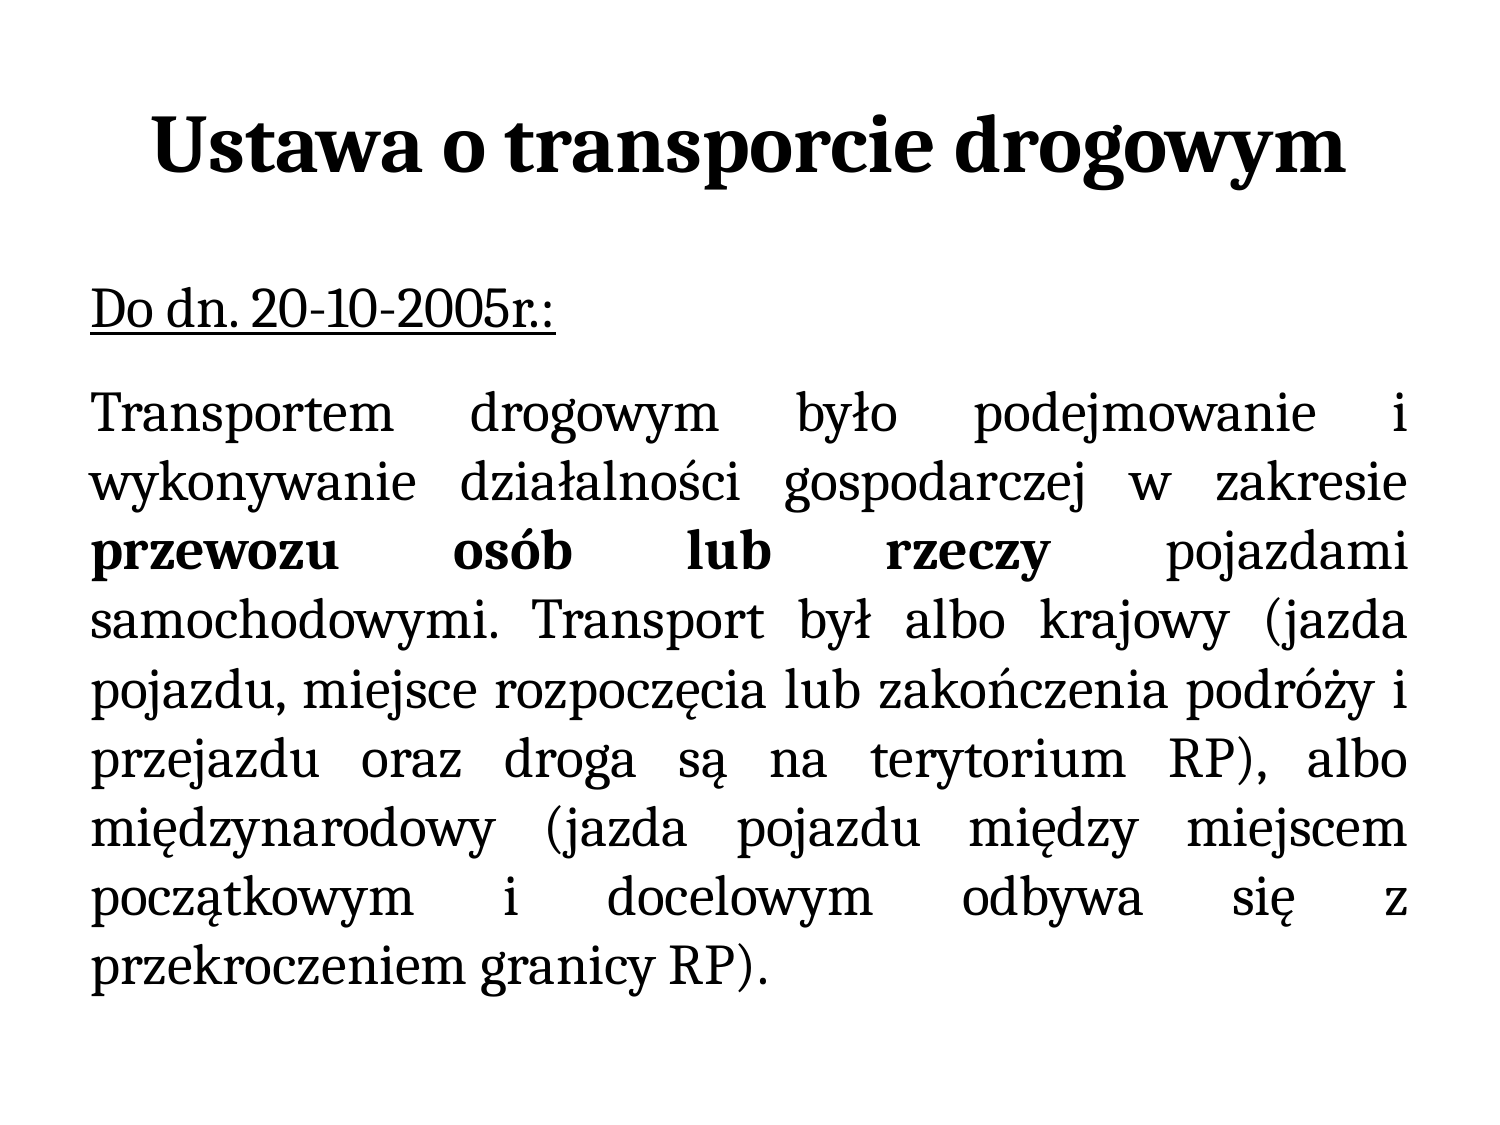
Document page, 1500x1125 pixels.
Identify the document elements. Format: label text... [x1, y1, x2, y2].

list Do dn. 20-10-2005r.: Transportem drogowym było podejmowanie i wykonywanie działalności gospodarczej w zakresie przewozu osób lub rzeczy pojazdami samochodowymi. Transport był albo krajowy (jazda pojazdu, miejsce rozpoczęcia lub zakończenia podróży i przejazdu oraz droga są na terytorium RP), albo międzynarodowy (jazda pojazdu między miejscem początkowym i docelowym odbywa się z przekroczeniem granicy RP). [75, 262, 1425, 1005]
title Ustawa o transporcie drogowym [75, 45, 1425, 233]
